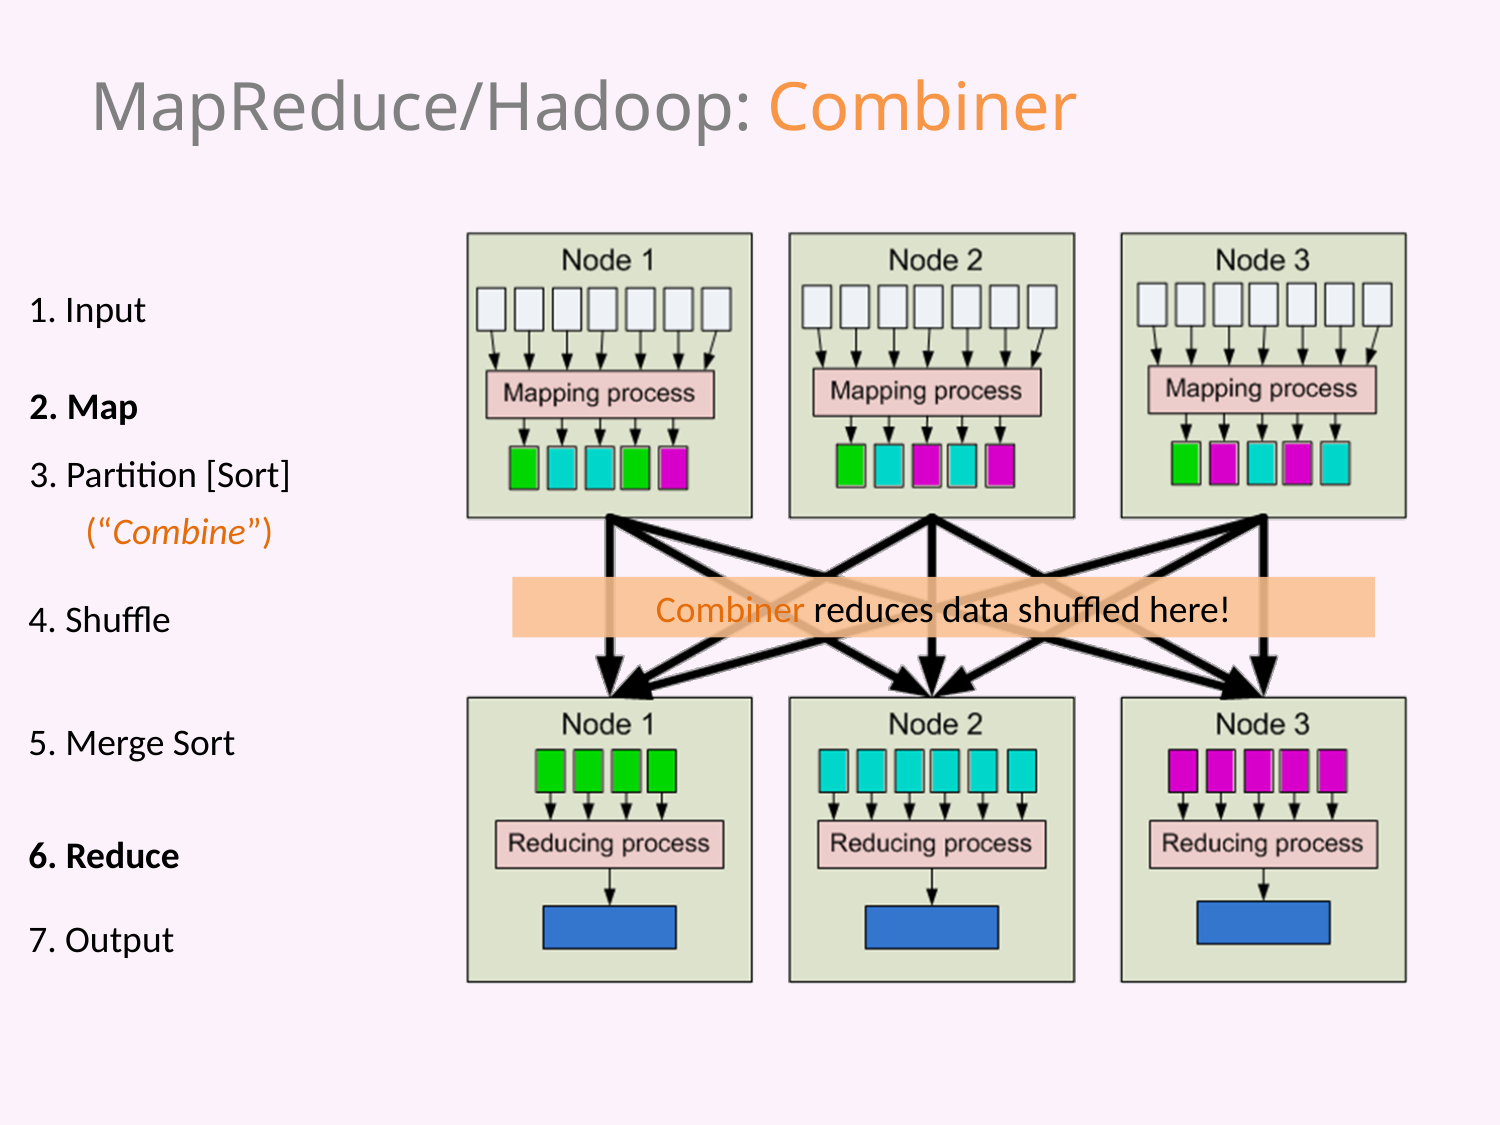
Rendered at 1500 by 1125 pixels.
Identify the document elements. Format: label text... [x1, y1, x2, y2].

picture [462, 225, 1413, 989]
text_box 1. Input [13, 277, 277, 338]
text_box 7. Output [13, 907, 277, 968]
text_box 6. Reduce [13, 823, 457, 884]
text_box 2. Map [14, 374, 369, 435]
title MapReduce/Hadoop: Combiner [75, 45, 1425, 163]
text_box 3. Partition [Sort] [14, 442, 457, 503]
text_box 5. Merge Sort [13, 710, 457, 771]
text_box (“Combine”) [70, 503, 457, 560]
text_box 4. Shuffle [13, 587, 425, 648]
